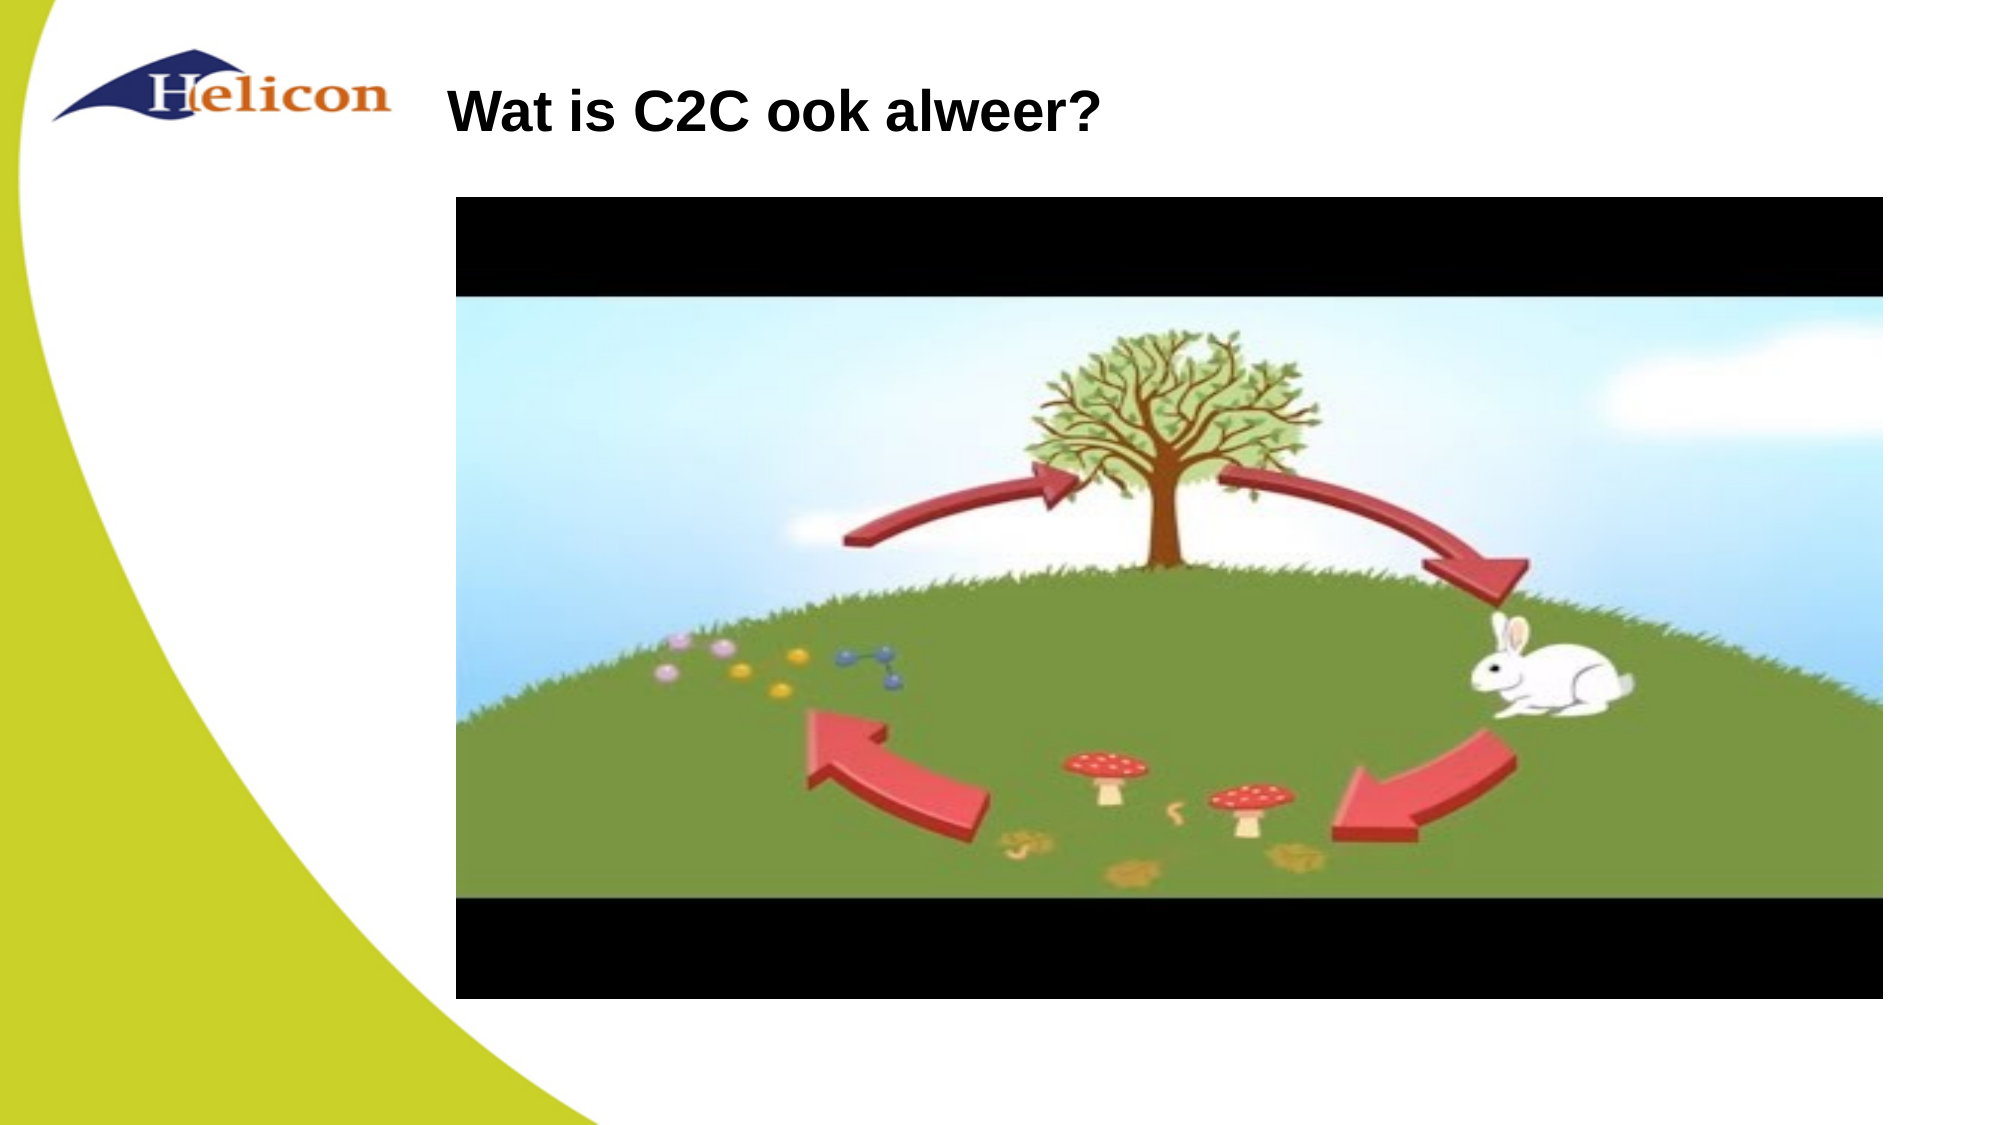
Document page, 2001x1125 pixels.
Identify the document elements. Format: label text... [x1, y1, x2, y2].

title Wat is C2C ook alweer? [432, 54, 1887, 161]
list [455, 195, 1884, 1000]
picture [0, 0, 2000, 1125]
